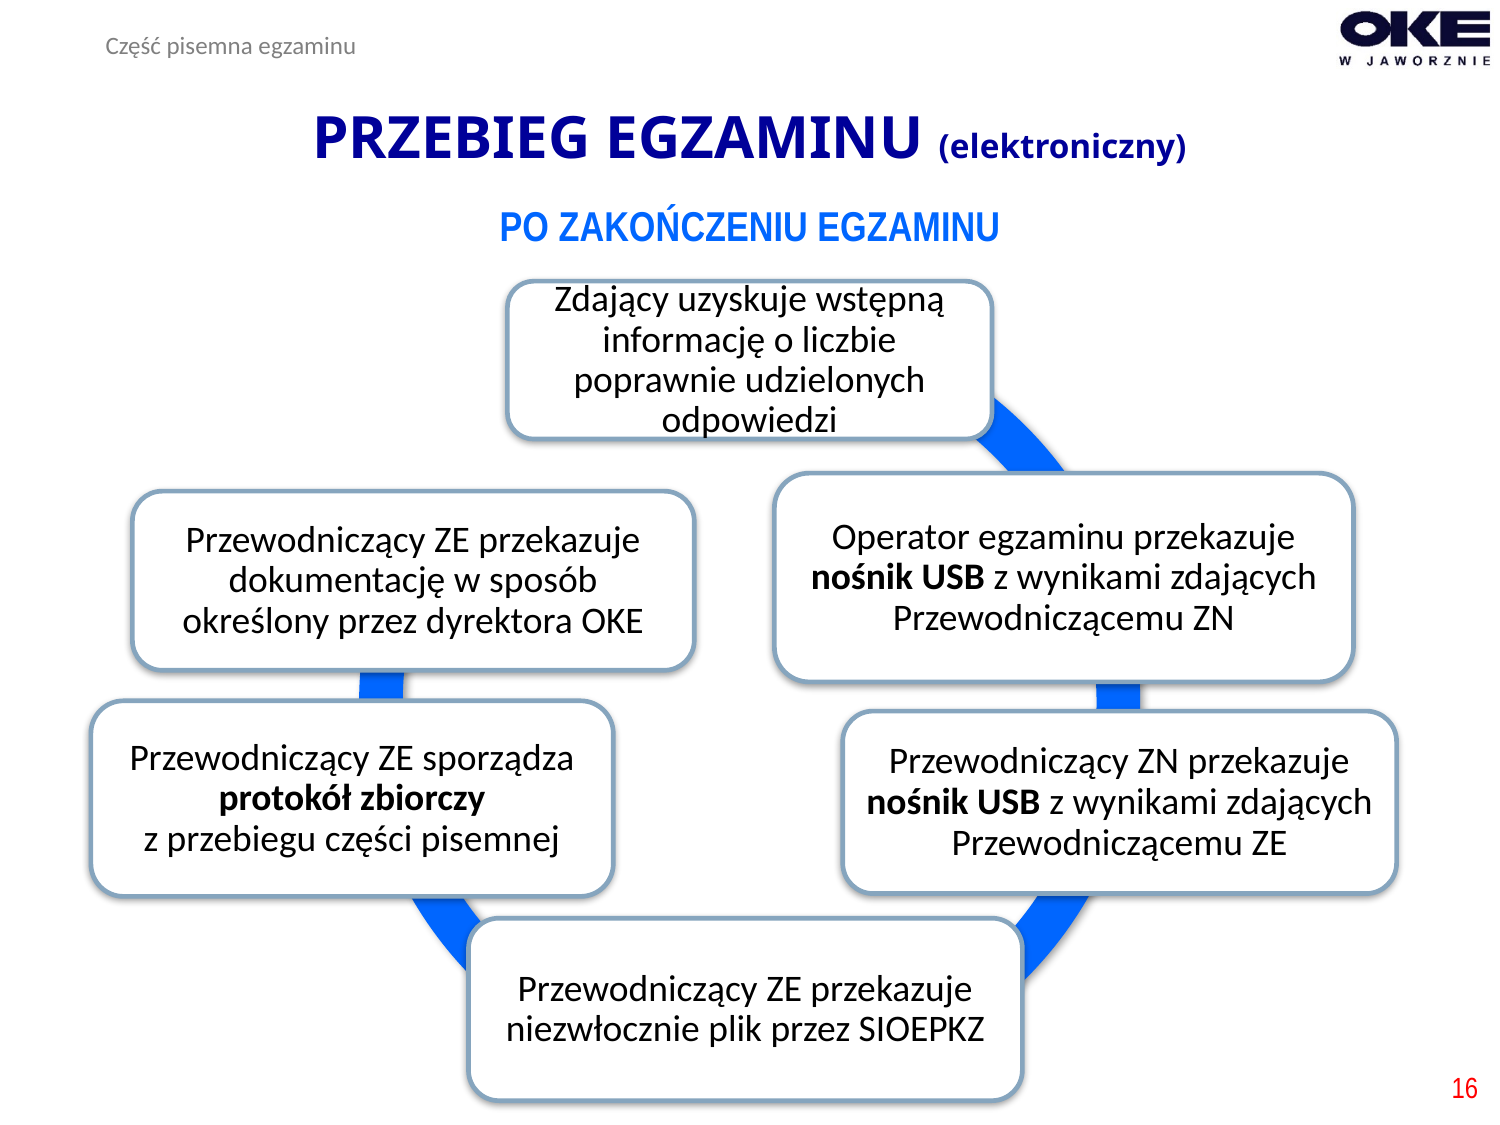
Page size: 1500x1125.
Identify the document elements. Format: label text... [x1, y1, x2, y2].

text_box [1016, 902, 1086, 977]
title PRZEBIEG EGZAMINU (elektroniczny) [102, 94, 1397, 185]
text_box Część pisemna egzaminu [90, 22, 492, 68]
slide_number 16 [1155, 1056, 1494, 1117]
text_box Przewodniczący ZN przekazuje nośnik USB z wynikami zdających Przewodniczącemu ZE [842, 711, 1397, 894]
text_box Przewodniczący ZE sporządza protokół zbiorczy z przebiegu części pisemnej [90, 700, 614, 897]
text_box [359, 679, 404, 698]
text_box [1096, 690, 1141, 708]
text_box Przewodniczący ZE przekazuje niezwłocznie plik przez SIOEPKZ [468, 918, 1023, 1101]
text_box Zdający uzyskuje wstępną informację o liczbie poprawnie udzielonych odpowiedzi [507, 281, 993, 440]
text_box Przewodniczący ZE przekazuje dokumentację w sposób określony przez dyrektora OKE [132, 491, 695, 671]
text_box PO ZAKOŃCZENIU EGZAMINU [357, 185, 1143, 274]
text_box Operator egzaminu przekazuje nośnik USB z wynikami zdających Przewodniczącemu ZN [774, 473, 1354, 682]
picture [1336, 8, 1494, 69]
text_box [981, 399, 1064, 470]
text_box [415, 904, 480, 967]
